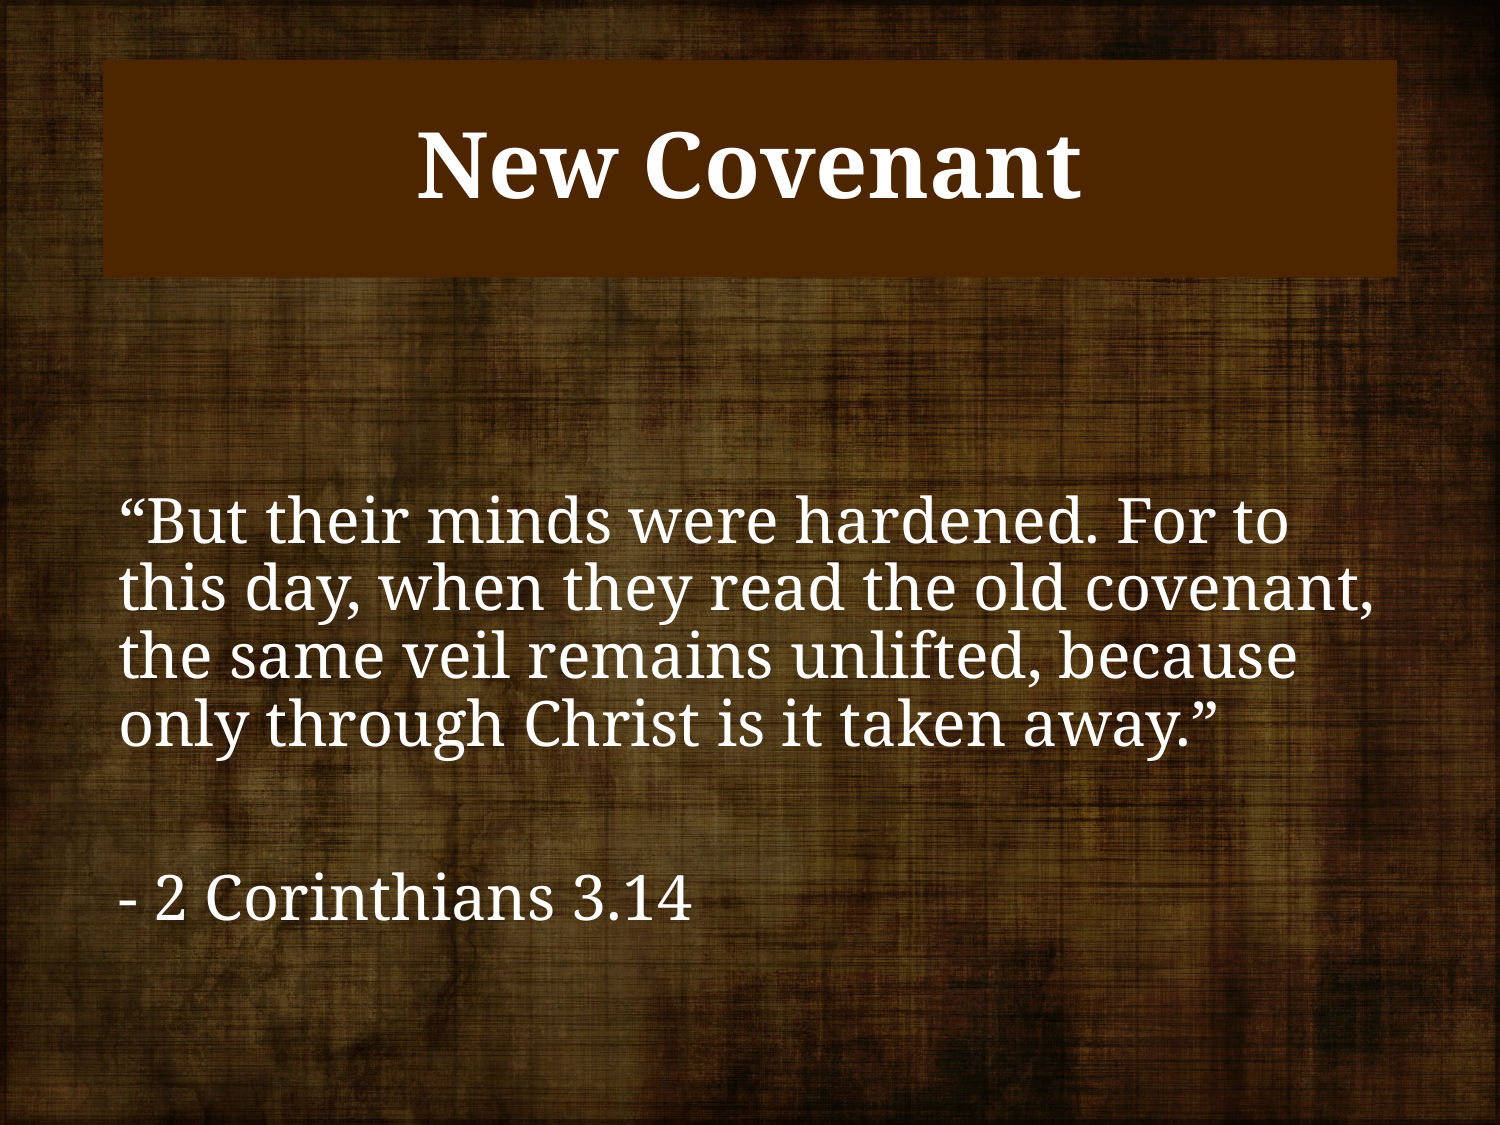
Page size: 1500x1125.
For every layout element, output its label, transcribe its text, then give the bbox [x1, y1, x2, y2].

picture [0, 0, 1500, 1125]
title New Covenant [103, 59, 1397, 278]
list “But their minds were hardened. For to this day, when they read the old covenant, the same veil remains unlifted, because only through Christ is it taken away.” - 2 Corinthians 3.14 [103, 299, 1397, 1014]
